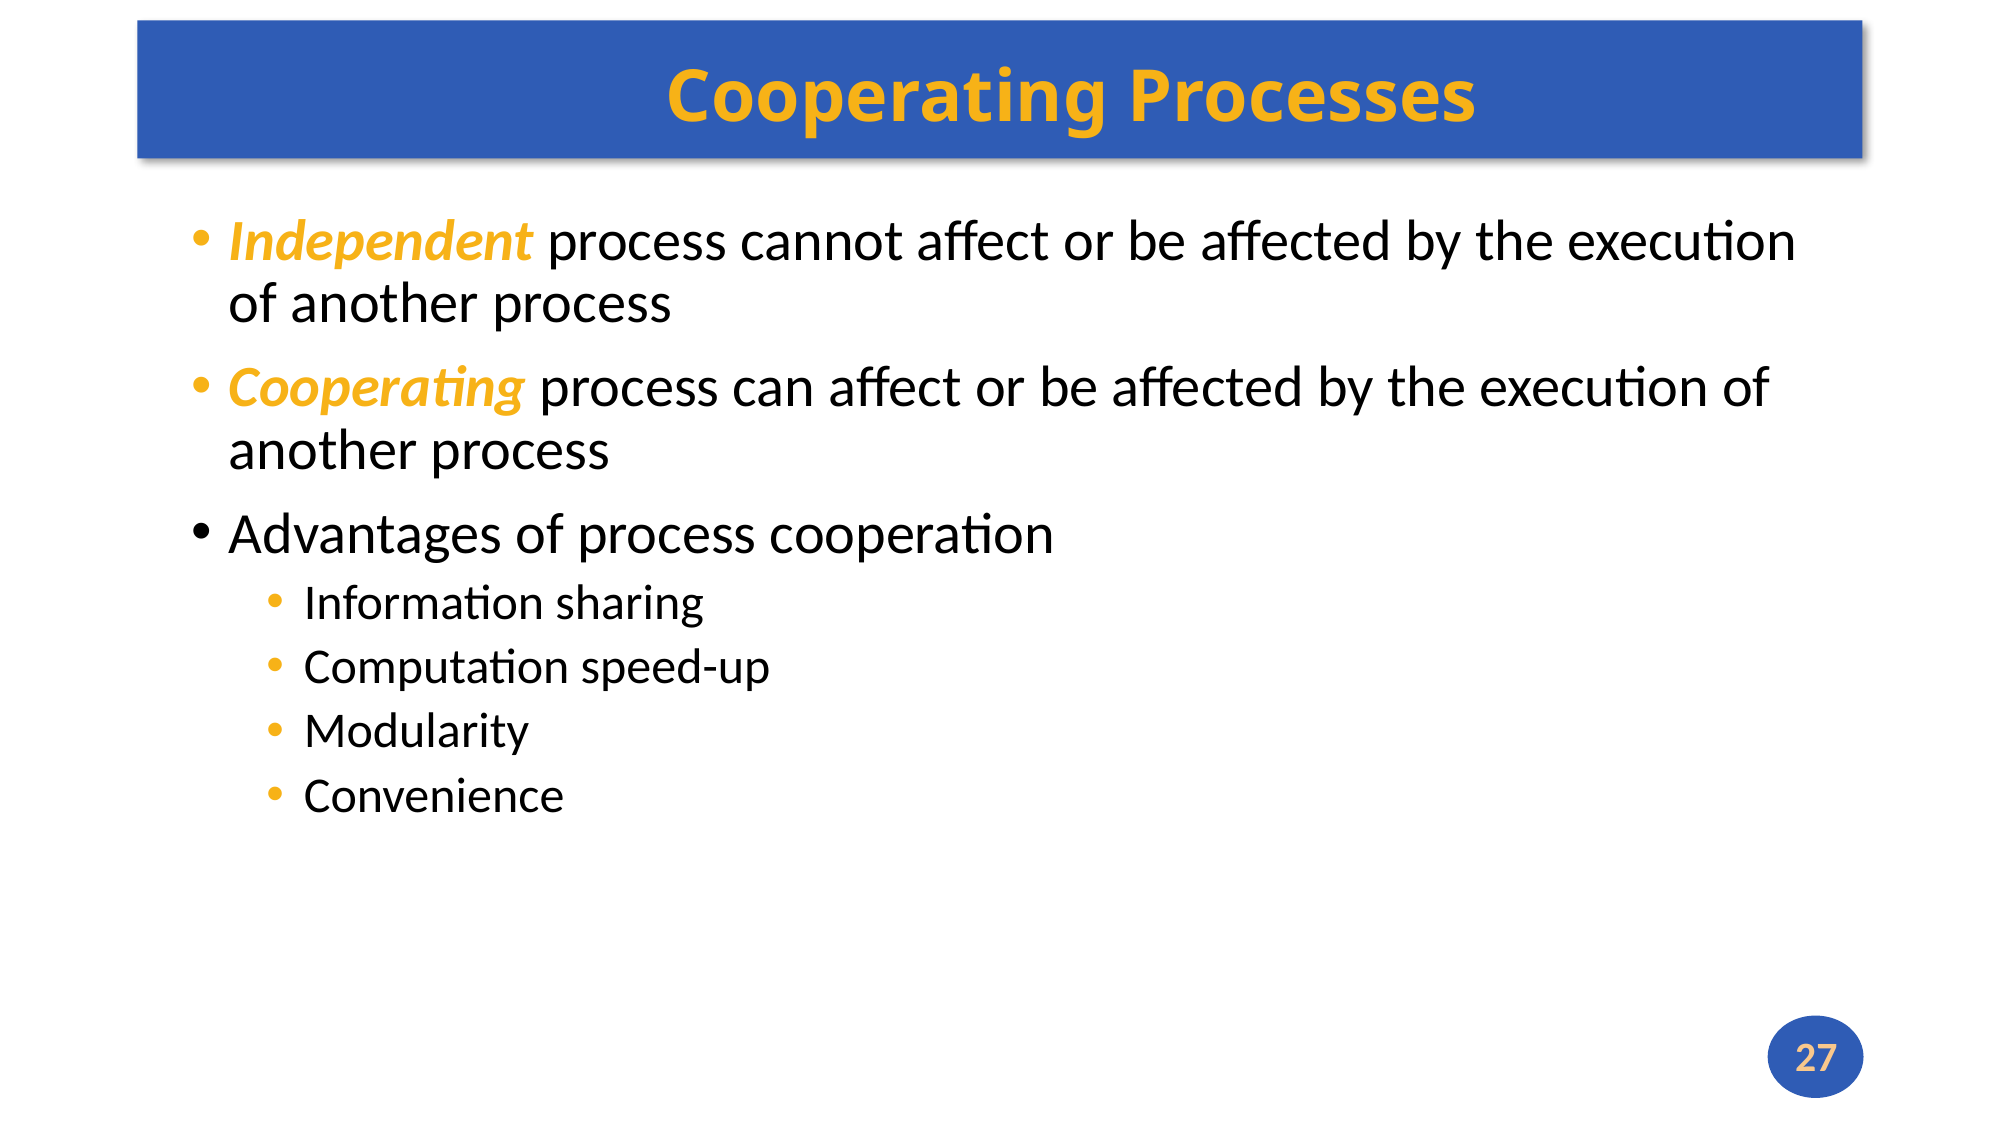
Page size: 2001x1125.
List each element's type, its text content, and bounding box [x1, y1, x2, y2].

title Cooperating Processes [231, 45, 1900, 141]
slide_number 27 [1767, 1015, 1866, 1095]
list Independent process cannot affect or be affected by the execution of another process Cooperating process can affect or be affected by the execution of another process Advantages of process cooperation Information sharing Computation speed-up Modularity Convenience [176, 202, 1824, 946]
